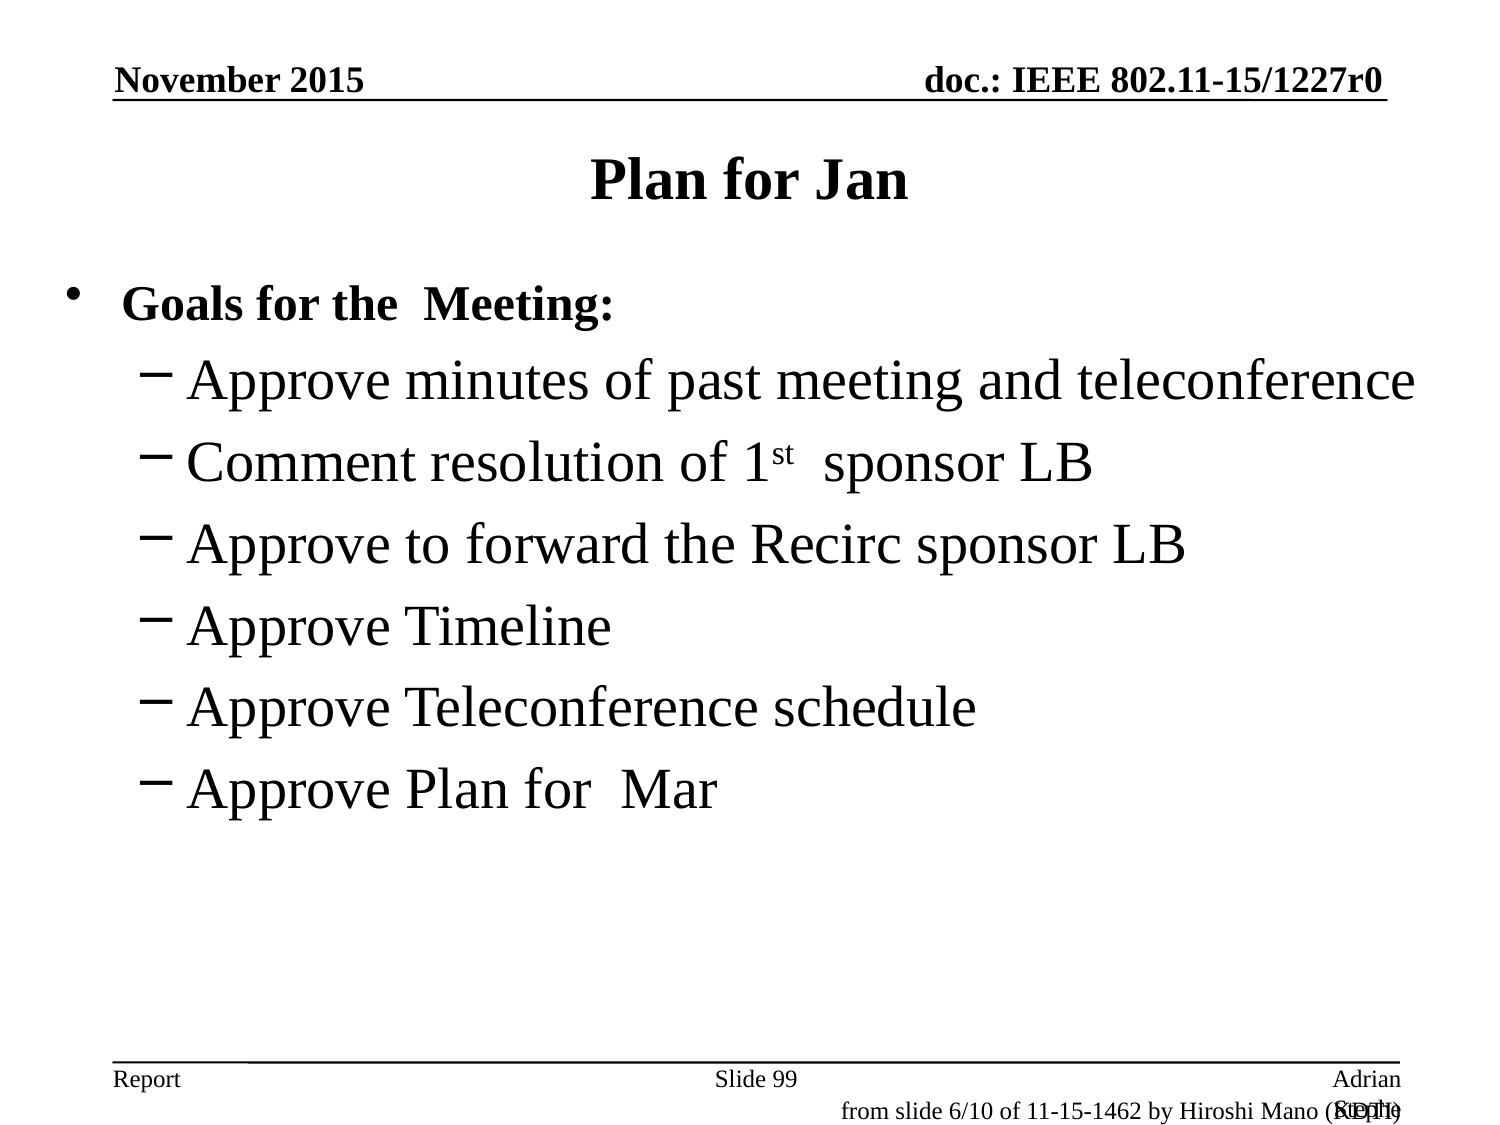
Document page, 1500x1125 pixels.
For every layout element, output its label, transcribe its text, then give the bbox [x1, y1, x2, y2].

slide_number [114, 54, 374, 101]
list Goals for the Meeting: Approve minutes of past meeting and teleconference Comment resolution of 1st sponsor LB Approve to forward the Recirc sponsor LB Approve Timeline Approve Teleconference schedule Approve Plan for Mar [50, 262, 1450, 1038]
text_box from slide 6/10 of 11-15-1462 by Hiroshi Mano (KDTI) [343, 1087, 1417, 1125]
title Plan for Jan [112, 112, 1388, 238]
slide_number Slide 99 [711, 1061, 801, 1087]
footer Adrian Stephens, Intel Corporation [1324, 1061, 1402, 1087]
